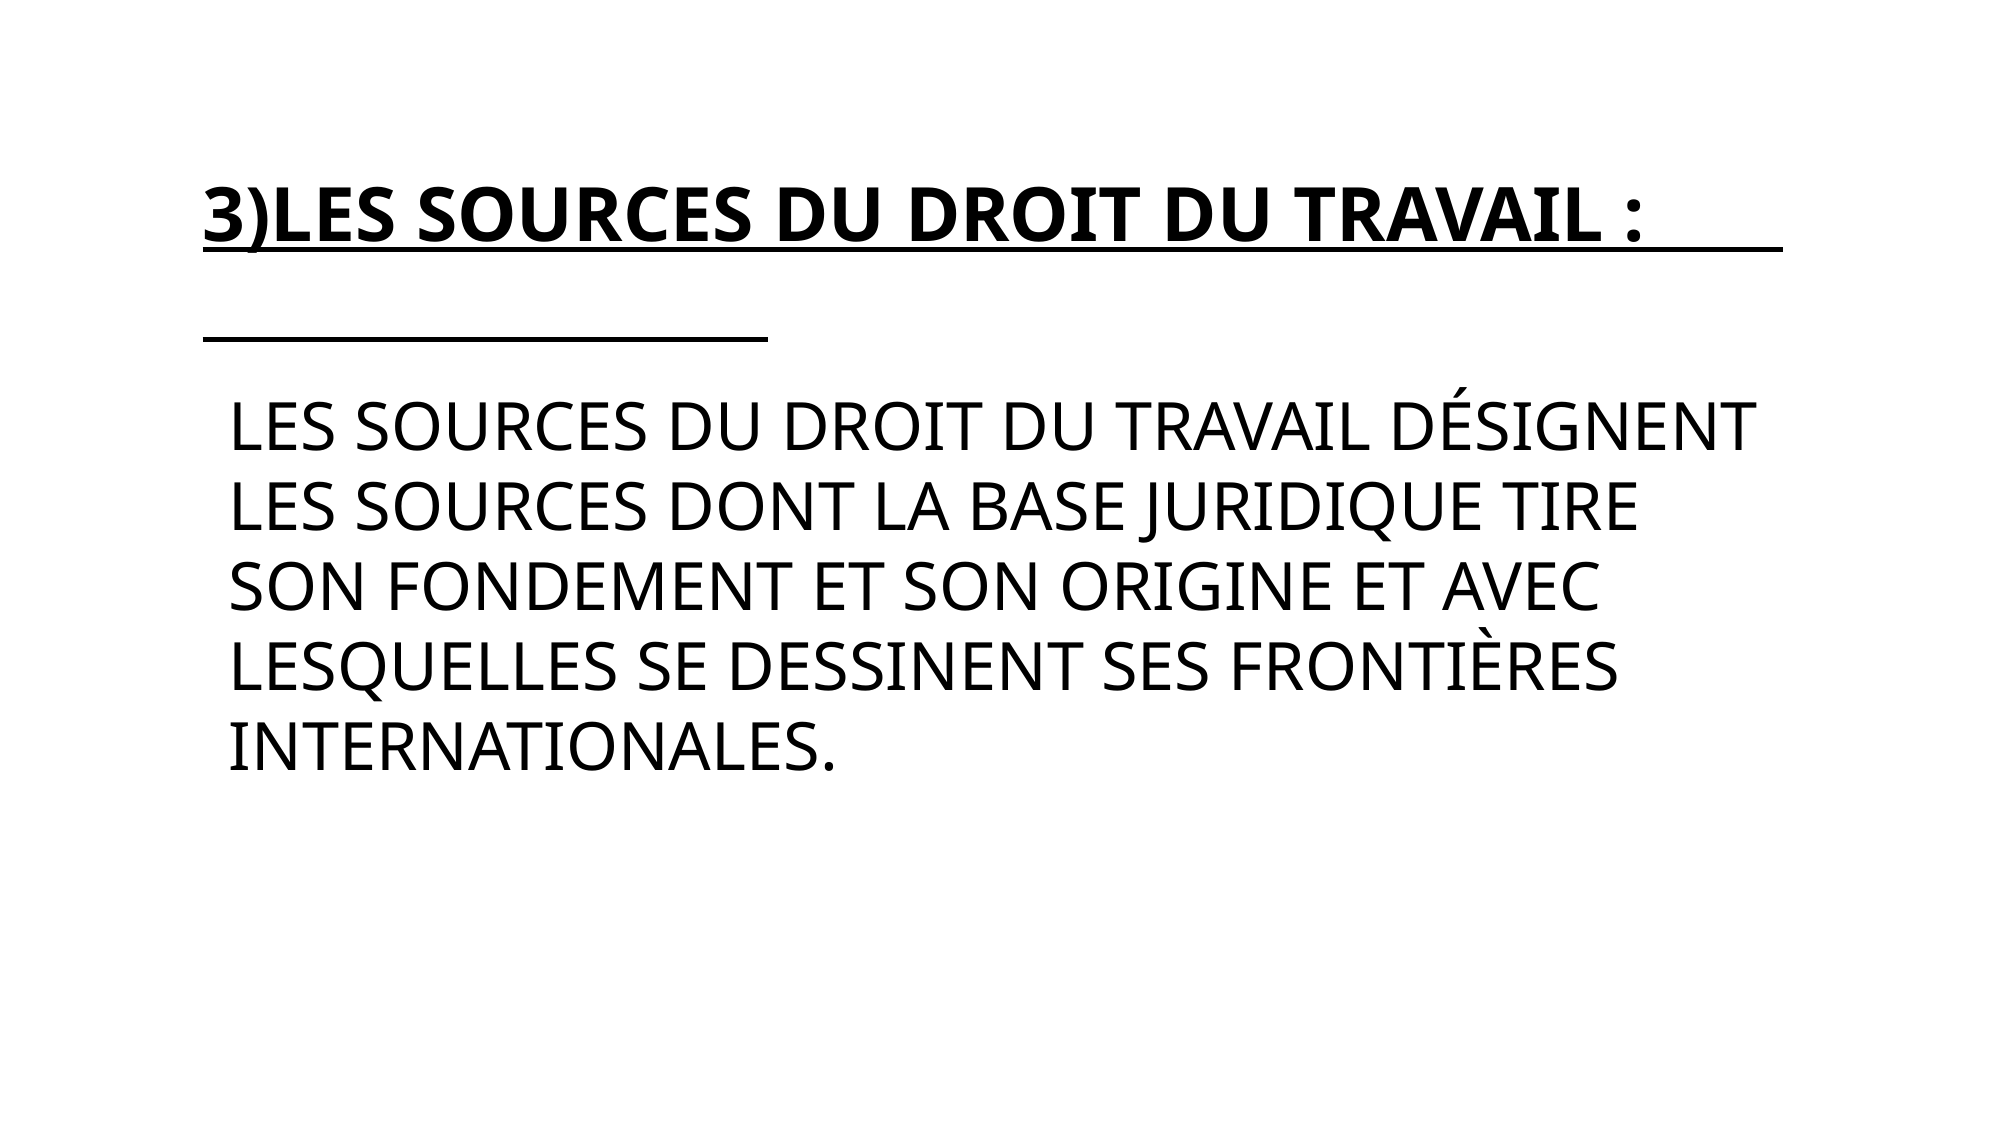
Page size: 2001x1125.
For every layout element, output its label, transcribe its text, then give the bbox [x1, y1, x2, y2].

title 3)Les sources du droit du travail : [187, 99, 1813, 413]
list Les sources du droit du travail désignent les sources dont la base juridique tire son fondement et son origine et avec lesquelles se dessinent ses frontières internationales. [166, 327, 1792, 841]
